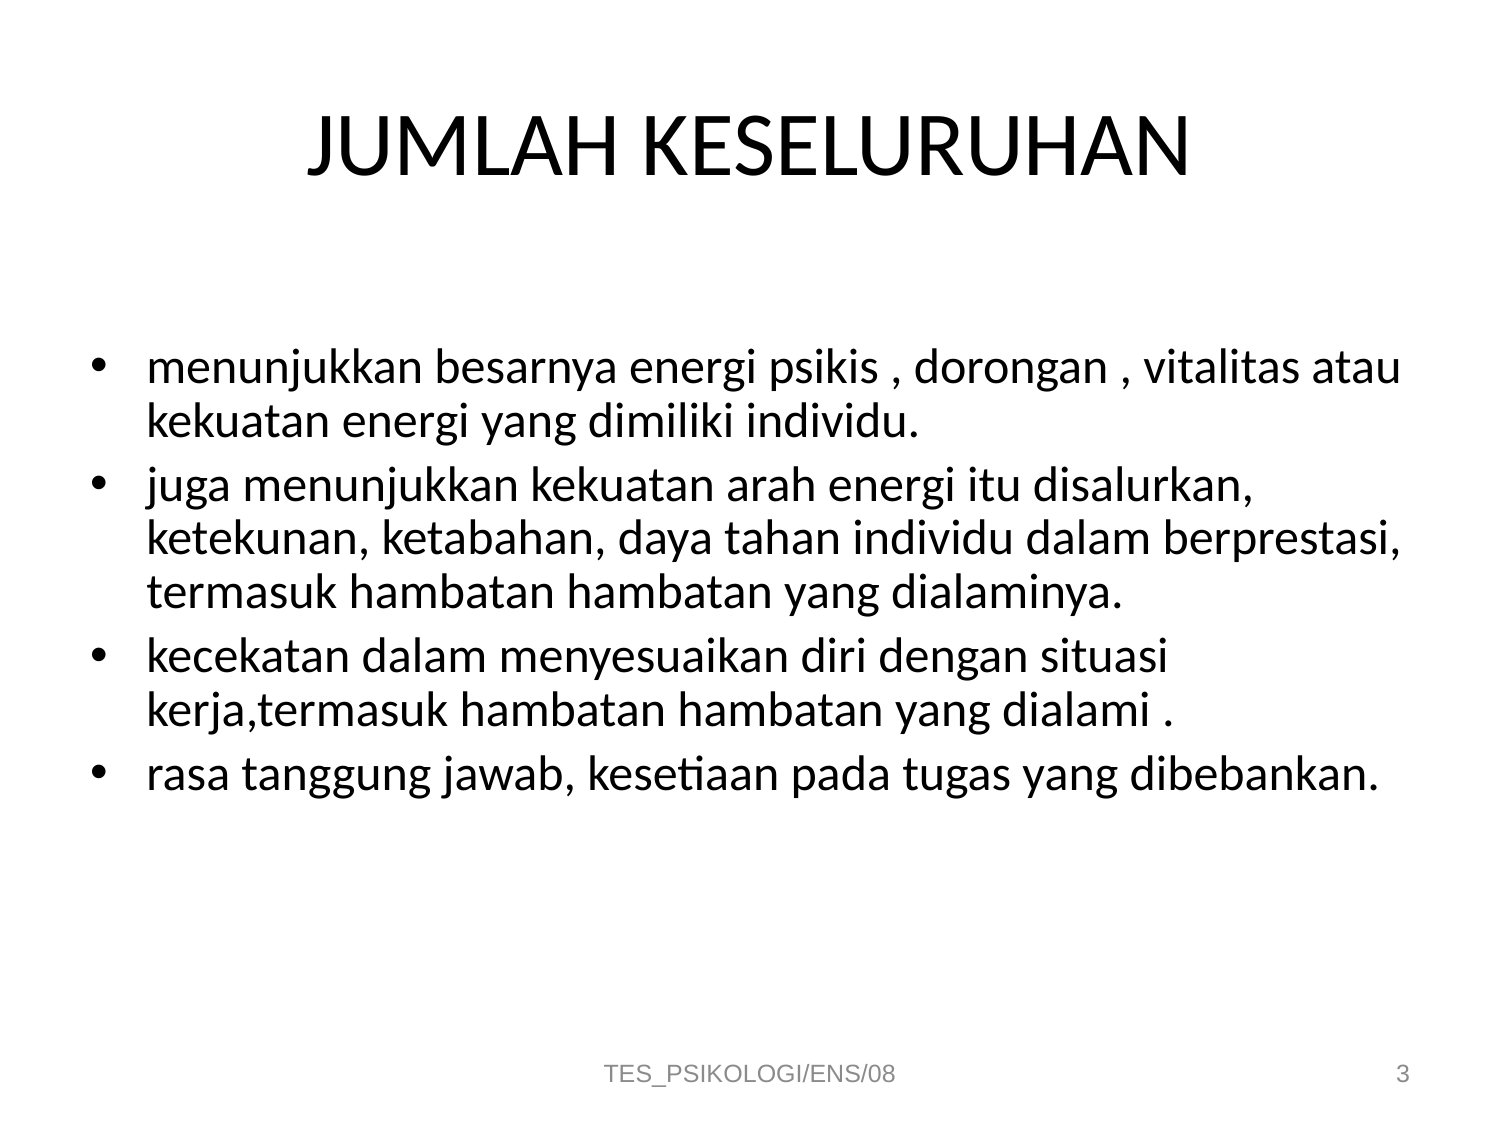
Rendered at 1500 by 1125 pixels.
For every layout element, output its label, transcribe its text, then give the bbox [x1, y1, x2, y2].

footer TES_PSIKOLOGI/ENS/08 [512, 1042, 988, 1103]
title JUMLAH KESELURUHAN [75, 45, 1425, 233]
list menunjukkan besarnya energi psikis , dorongan , vitalitas atau kekuatan energi yang dimiliki individu. juga menunjukkan kekuatan arah energi itu disalurkan, ketekunan, ketabahan, daya tahan individu dalam berprestasi, termasuk hambatan hambatan yang dialaminya. kecekatan dalam menyesuaikan diri dengan situasi kerja,termasuk hambatan hambatan yang dialami . rasa tanggung jawab, kesetiaan pada tugas yang dibebankan. [75, 262, 1425, 1005]
slide_number 3 [1074, 1042, 1425, 1103]
